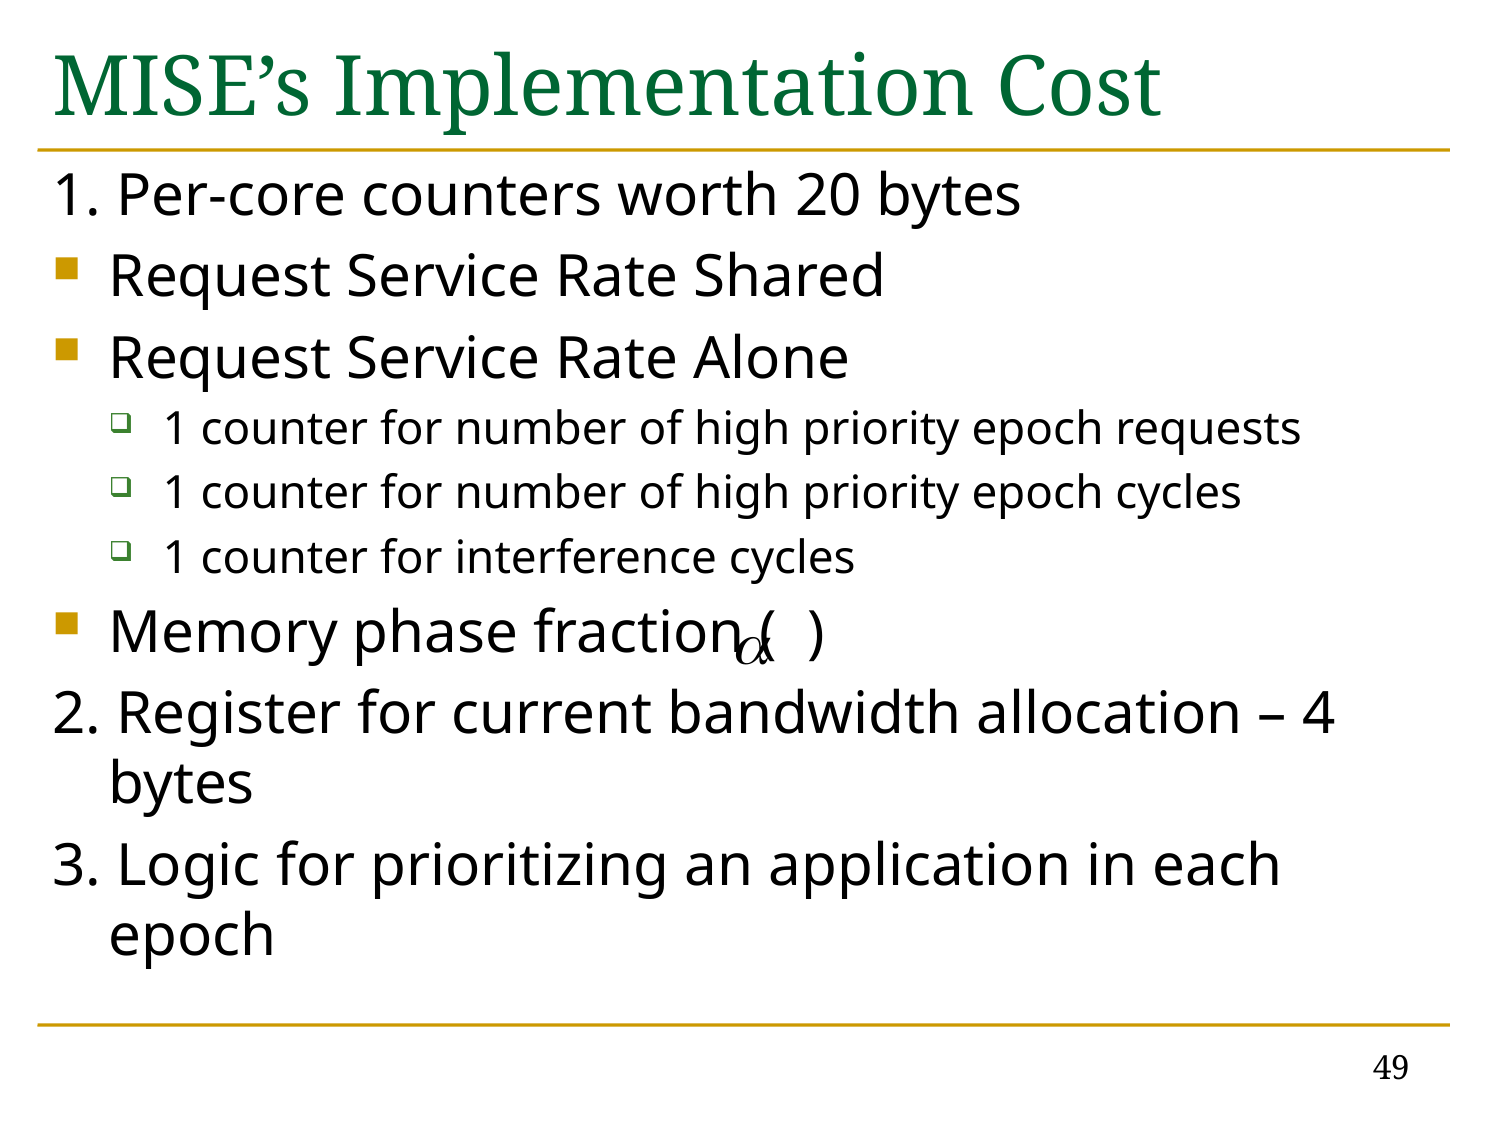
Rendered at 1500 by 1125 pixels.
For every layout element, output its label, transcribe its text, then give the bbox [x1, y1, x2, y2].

list 1. Per-core counters worth 20 bytes Request Service Rate Shared Request Service Rate Alone 1 counter for number of high priority epoch requests 1 counter for number of high priority epoch cycles 1 counter for interference cycles Memory phase fraction ( ) 2. Register for current bandwidth allocation – 4 bytes 3. Logic for prioritizing an application in each epoch [37, 148, 1451, 1026]
slide_number 49 [1074, 1026, 1426, 1100]
title MISE’s Implementation Cost [37, 24, 1451, 148]
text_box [726, 625, 786, 680]
